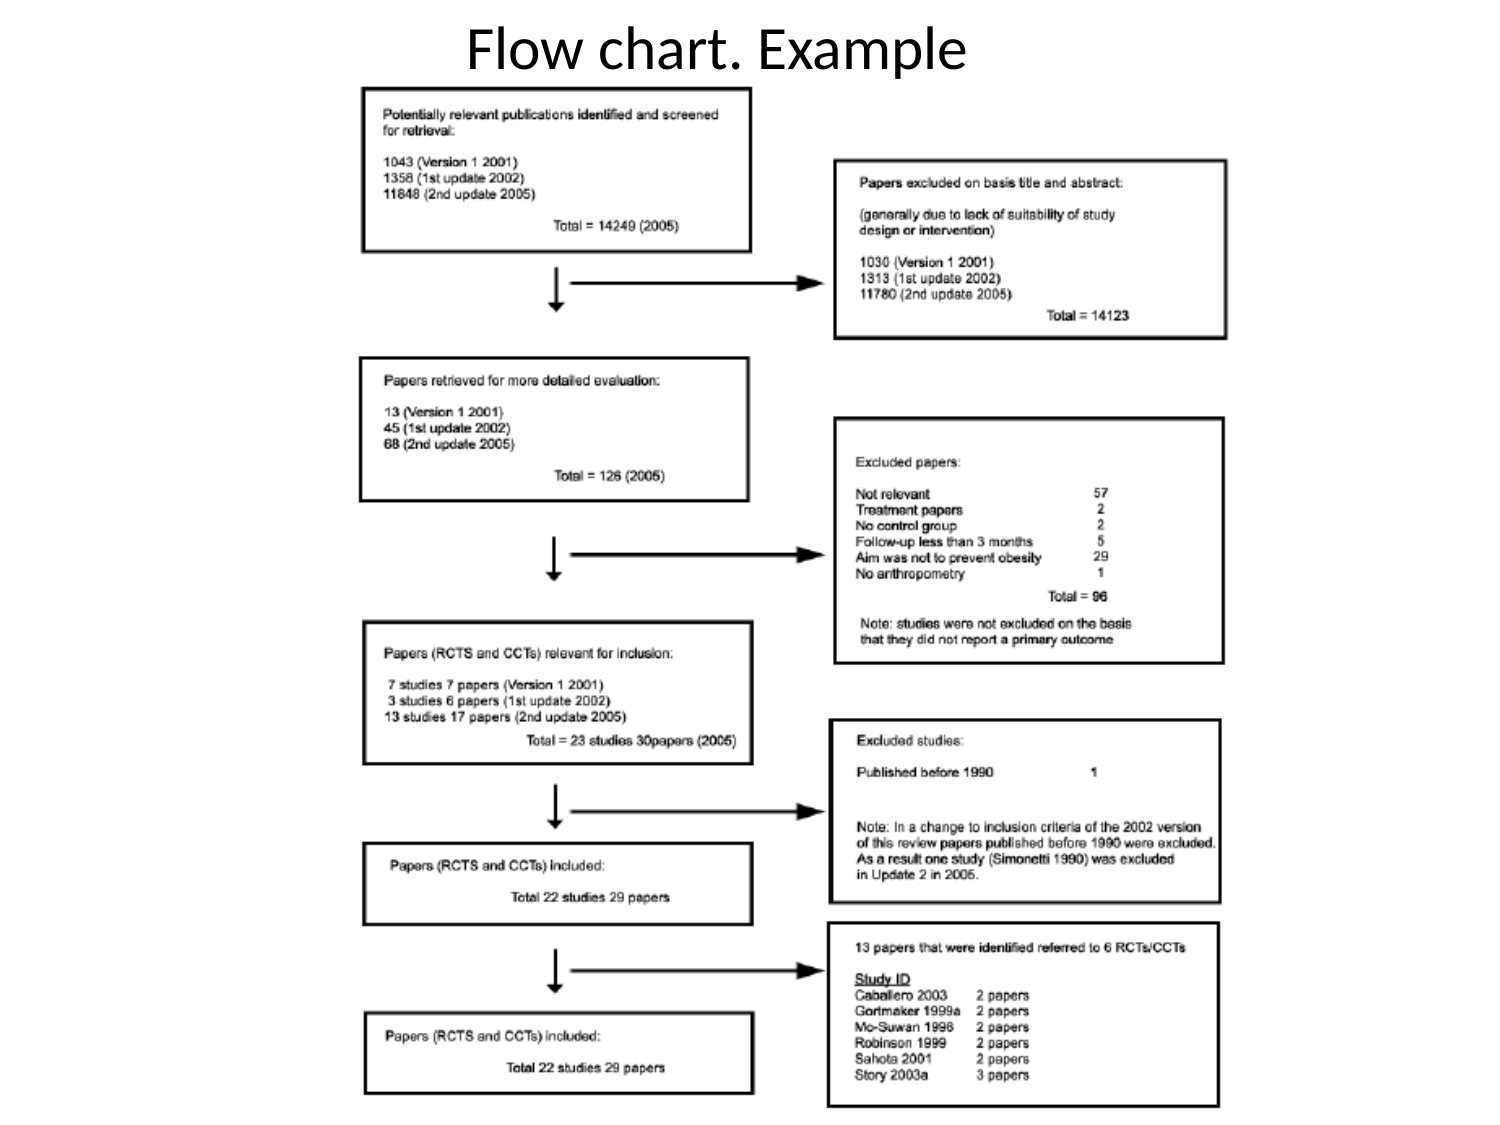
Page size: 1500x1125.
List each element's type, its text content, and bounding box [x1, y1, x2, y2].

title Flow chart. Example [79, 0, 1355, 89]
picture [317, 79, 1248, 1118]
